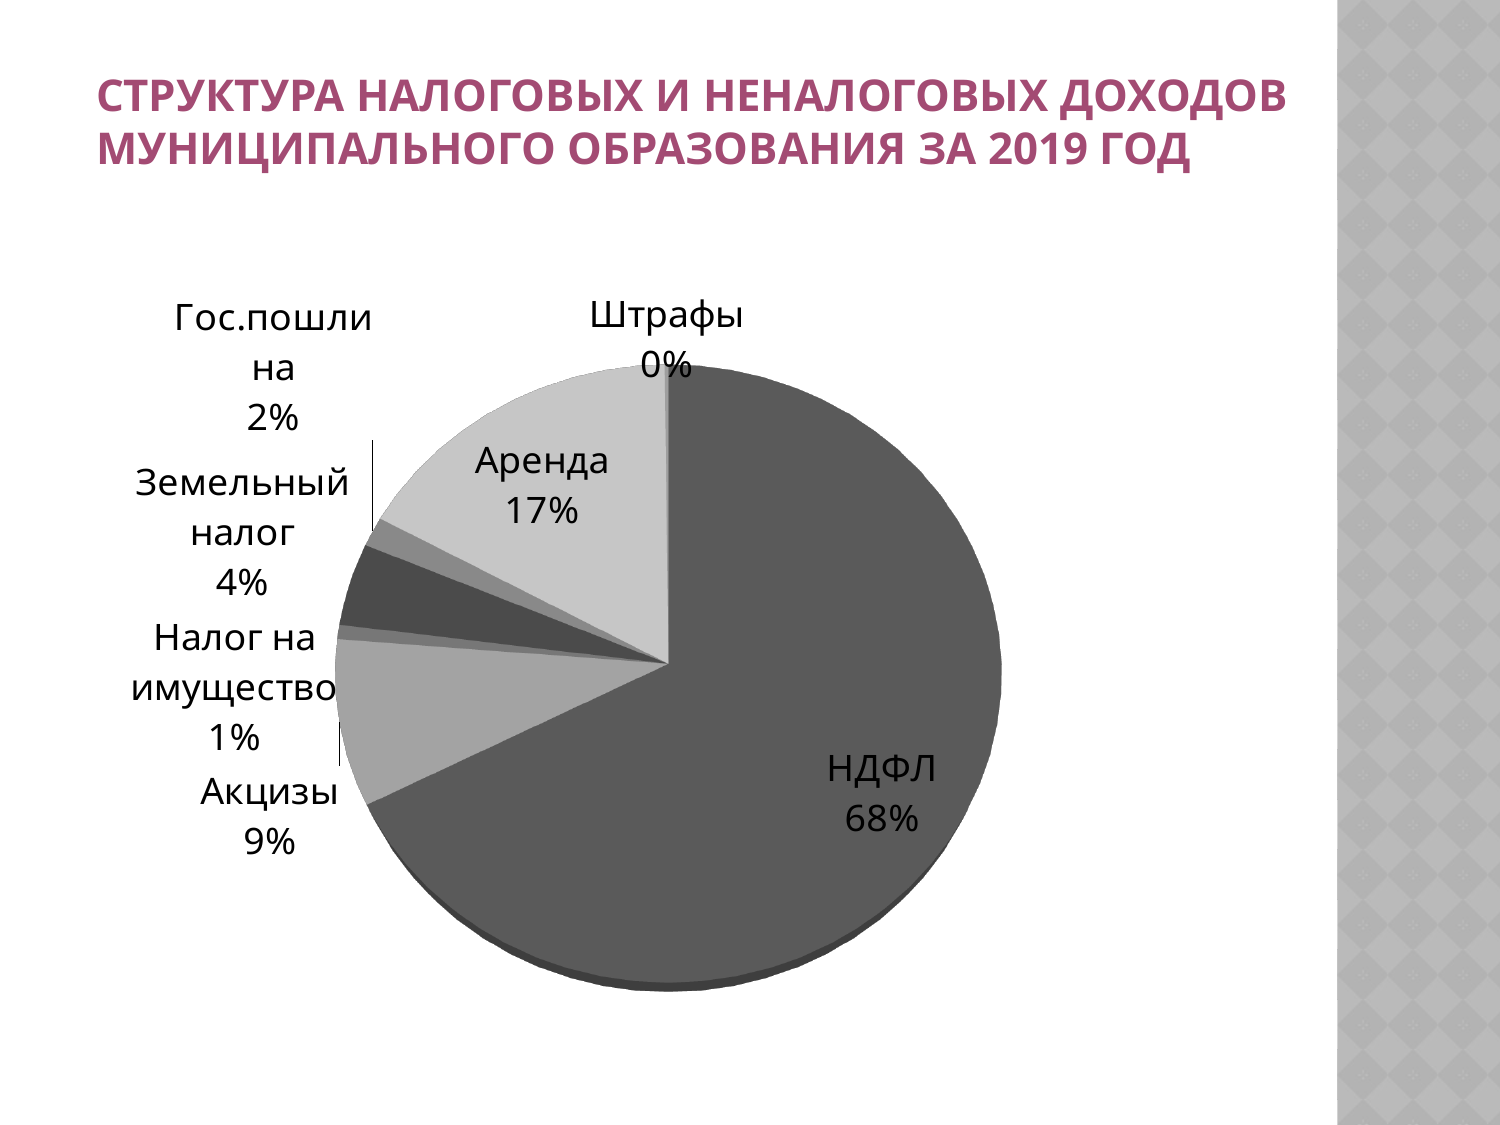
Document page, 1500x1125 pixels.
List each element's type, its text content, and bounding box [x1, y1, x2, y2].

chart [74, 263, 1263, 1060]
title Структура налоговых и неналоговых доходов муниципального образования за 2019 год [88, 42, 1400, 256]
